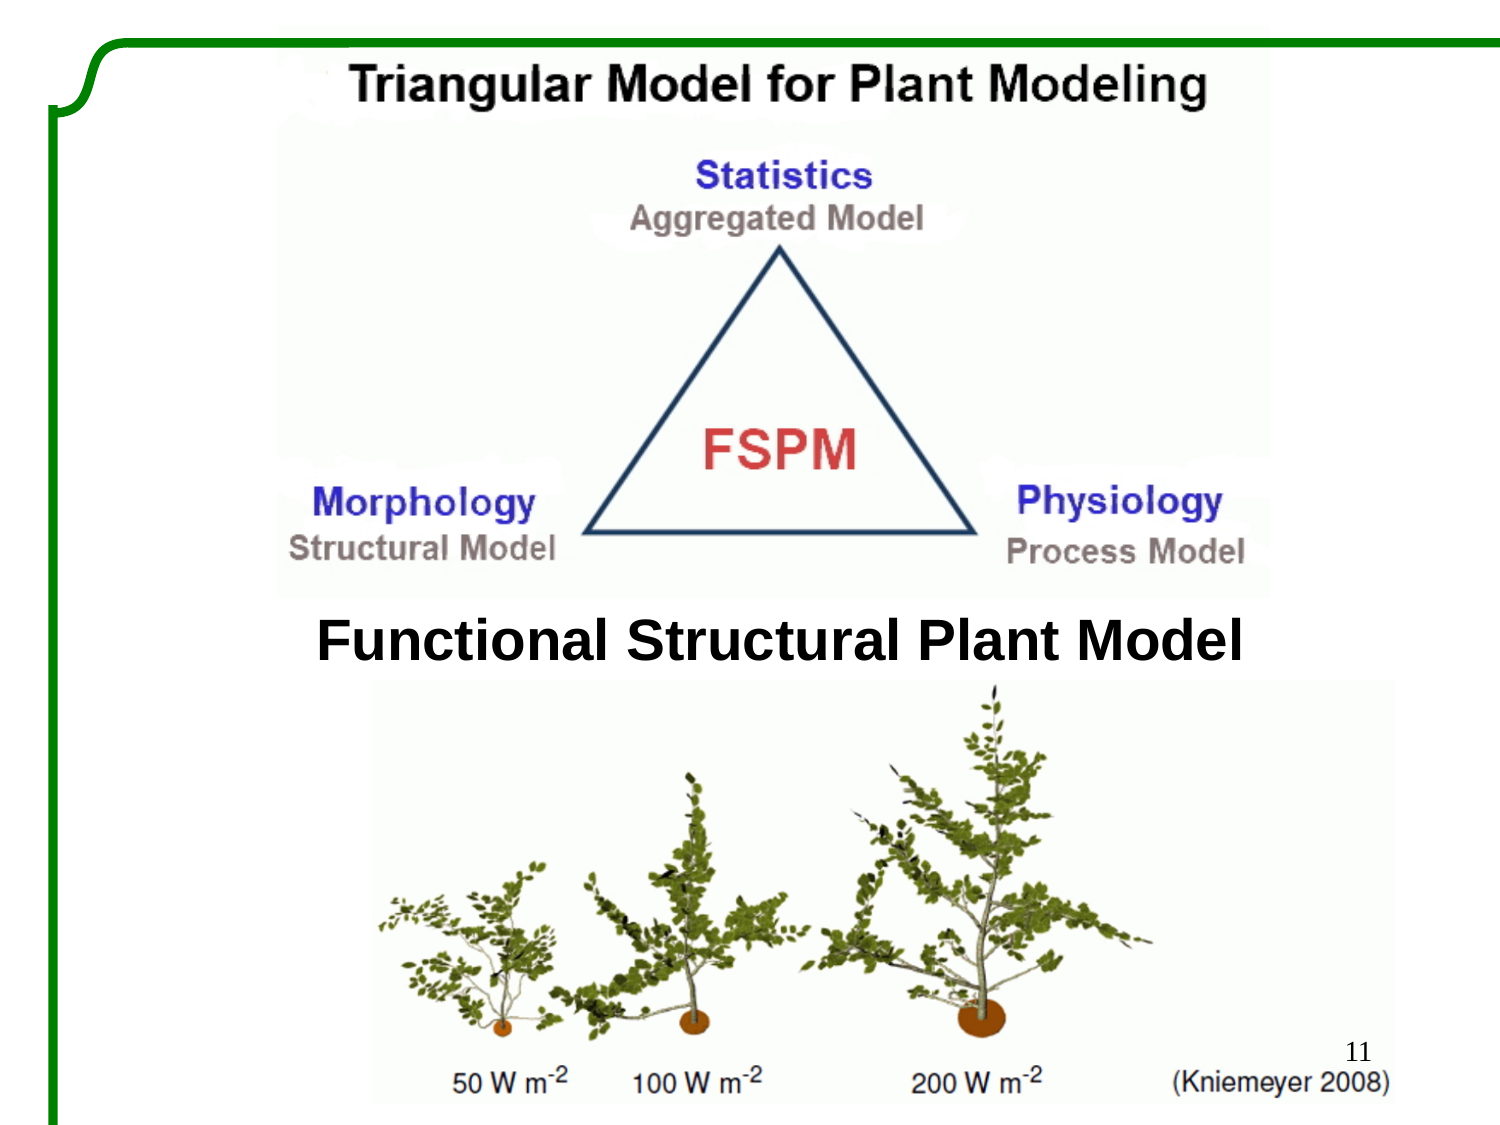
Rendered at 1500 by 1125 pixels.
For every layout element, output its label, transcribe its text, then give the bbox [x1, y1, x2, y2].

picture [277, 25, 1270, 598]
text_box Functional Structural Plant Model [301, 598, 1270, 680]
picture [372, 680, 1395, 1106]
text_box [55, 40, 126, 116]
